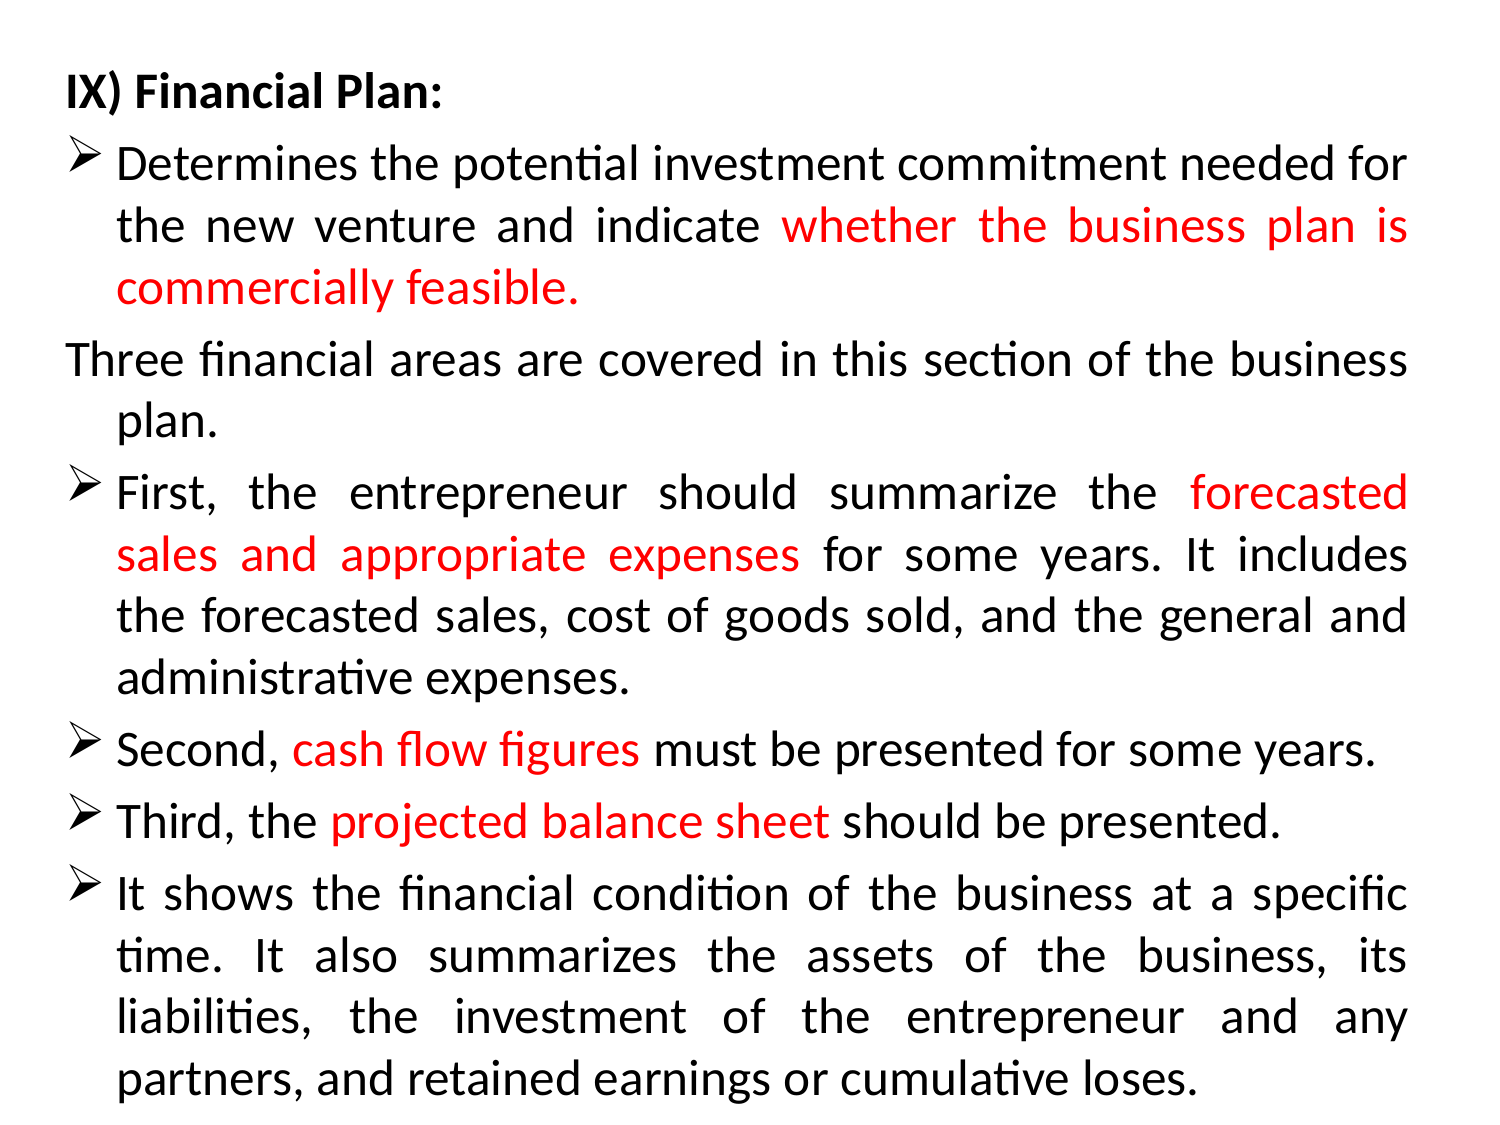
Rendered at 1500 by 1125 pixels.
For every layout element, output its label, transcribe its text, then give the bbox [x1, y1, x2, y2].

list IX) Financial Plan: Determines the potential investment commitment needed for the new venture and indicate whether the business plan is commercially feasible. Three financial areas are covered in this section of the business plan. First, the entrepreneur should summarize the forecasted sales and appropriate expenses for some years. It includes the forecasted sales, cost of goods sold, and the general and administrative expenses. Second, cash flow figures must be presented for some years. Third, the projected balance sheet should be presented. It shows the financial condition of the business at a specific time. It also summarizes the assets of the business, its liabilities, the investment of the entrepreneur and any partners, and retained earnings or cumulative loses. [50, 50, 1425, 1125]
